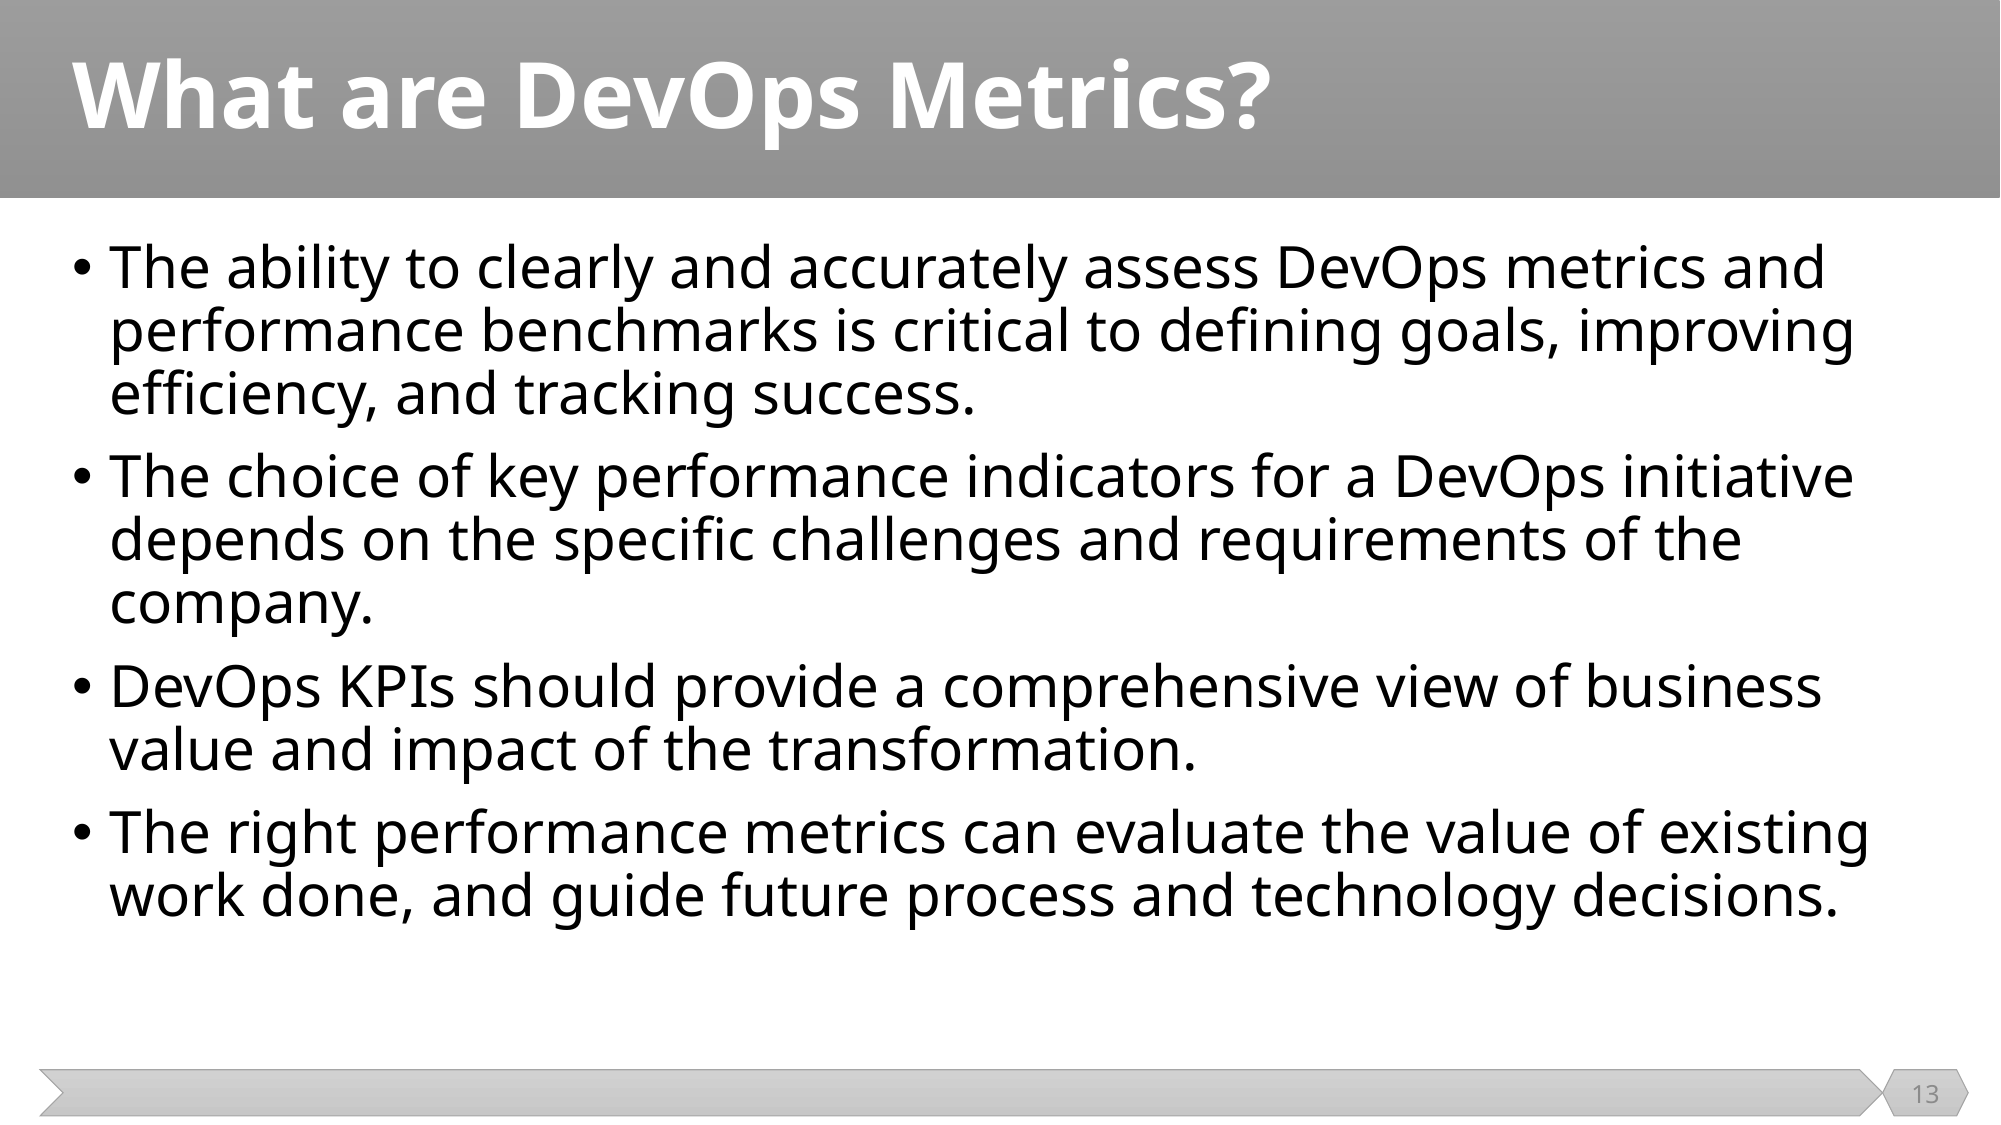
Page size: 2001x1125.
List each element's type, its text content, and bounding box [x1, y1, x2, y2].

title What are DevOps Metrics? [56, 0, 1969, 199]
list The ability to clearly and accurately assess DevOps metrics and performance benchmarks is critical to defining goals, improving efficiency, and tracking success. The choice of key performance indicators for a DevOps initiative depends on the specific challenges and requirements of the company. DevOps KPIs should provide a comprehensive view of business value and impact of the transformation. The right performance metrics can evaluate the value of existing work done, and guide future process and technology decisions. [56, 230, 1969, 1010]
slide_number 13 [1882, 1065, 1969, 1125]
